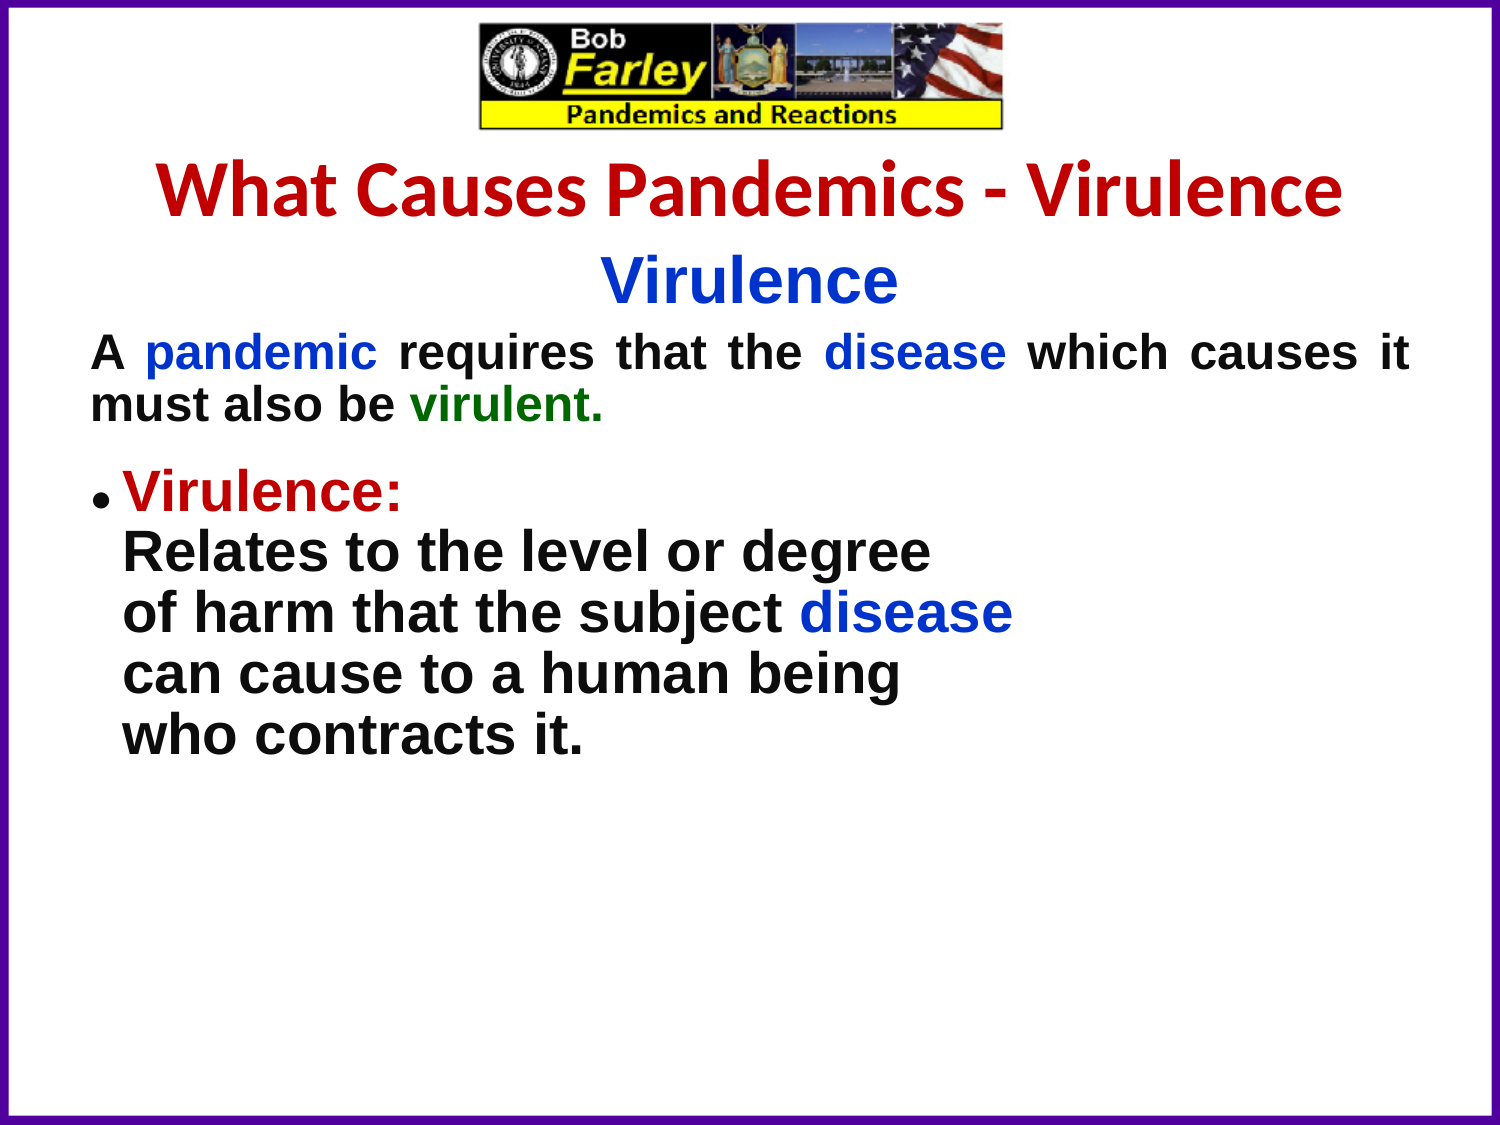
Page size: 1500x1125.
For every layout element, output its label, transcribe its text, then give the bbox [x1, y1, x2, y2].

picture [0, 0, 1500, 1125]
text_box What Causes Pandemics - Virulence [37, 127, 1463, 241]
list Virulence A pandemic requires that the disease which causes it must also be virulent. ● Virulence: Relates to the level or degree of harm that the subject disease can cause to a human being who contracts it. [75, 240, 1425, 1100]
